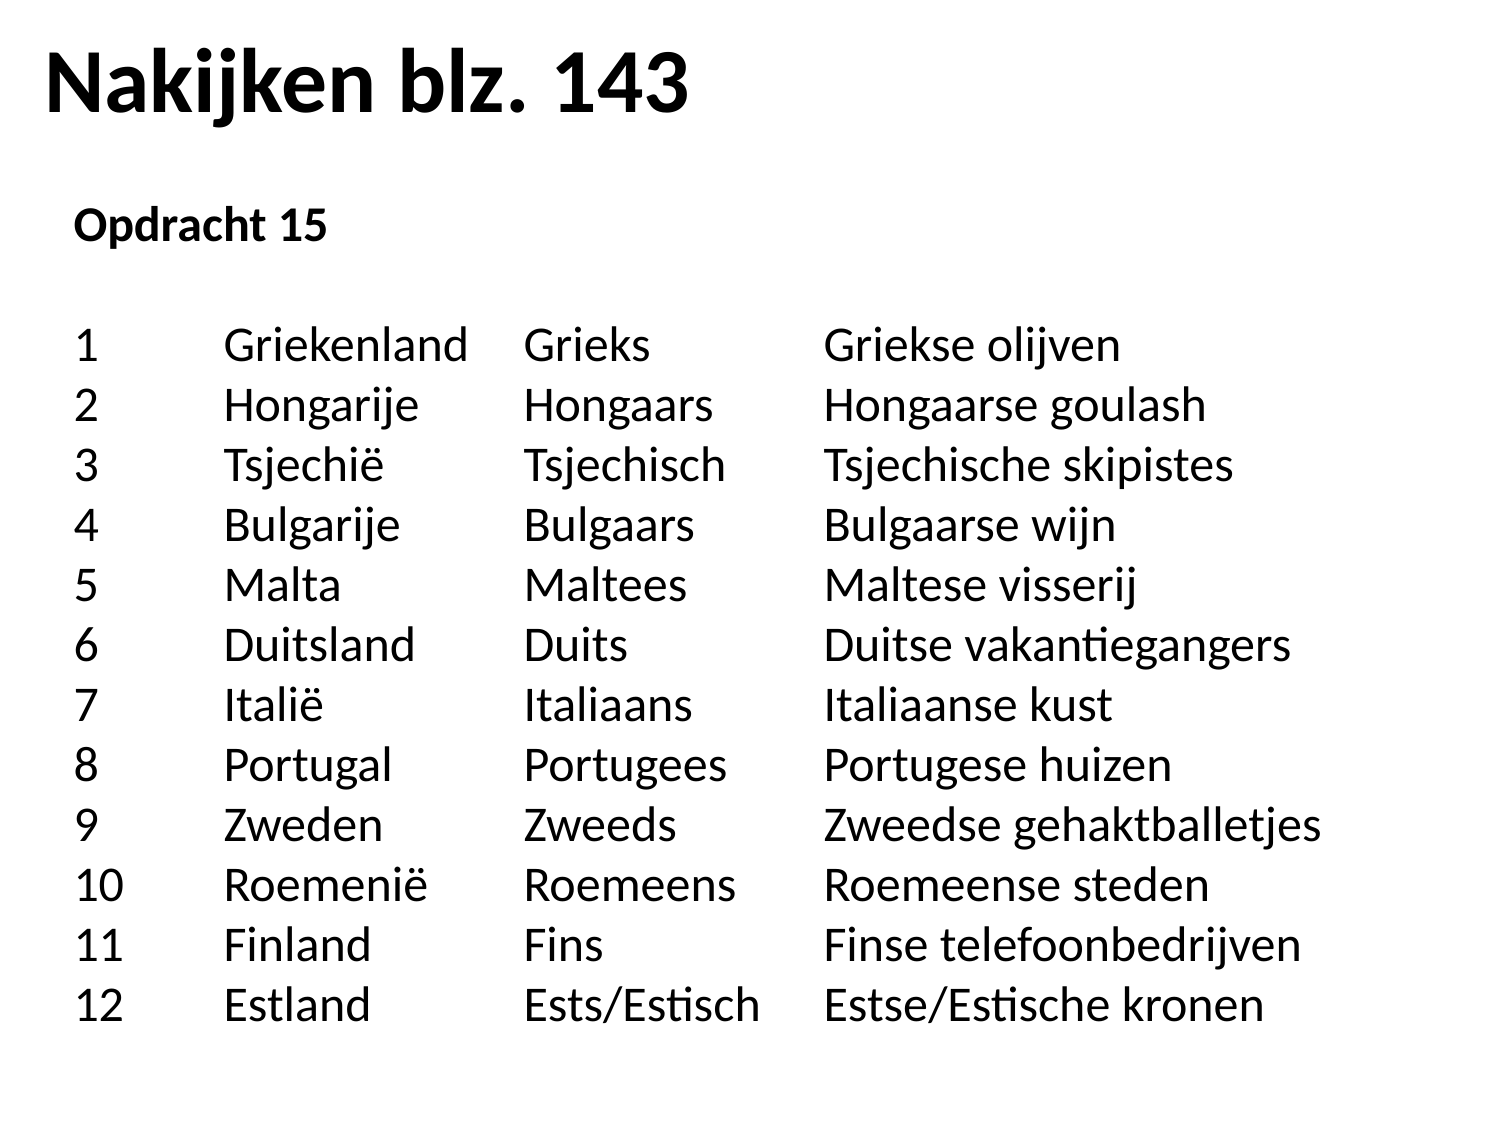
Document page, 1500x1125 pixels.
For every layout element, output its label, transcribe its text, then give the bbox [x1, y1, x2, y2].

title Nakijken blz. 143 [29, 0, 1380, 152]
text_box Opdracht 15 1 Griekenland Grieks Griekse olijven 2 Hongarije Hongaars Hongaarse goulash 3 Tsjechië Tsjechisch Tsjechische skipistes 4 Bulgarije Bulgaars Bulgaarse wijn 5 Malta Maltees Maltese visserij 6 Duitsland Duits Duitse vakantiegangers 7 Italië Italiaans Italiaanse kust 8 Portugal Portugees Portugese huizen 9 Zweden Zweeds Zweedse gehaktballetjes 10 Roemenië Roemeens Roemeense steden 11 Finland Fins Finse telefoonbedrijven 12 Estland Ests/Estisch Estse/Estische kronen [58, 184, 1500, 1040]
